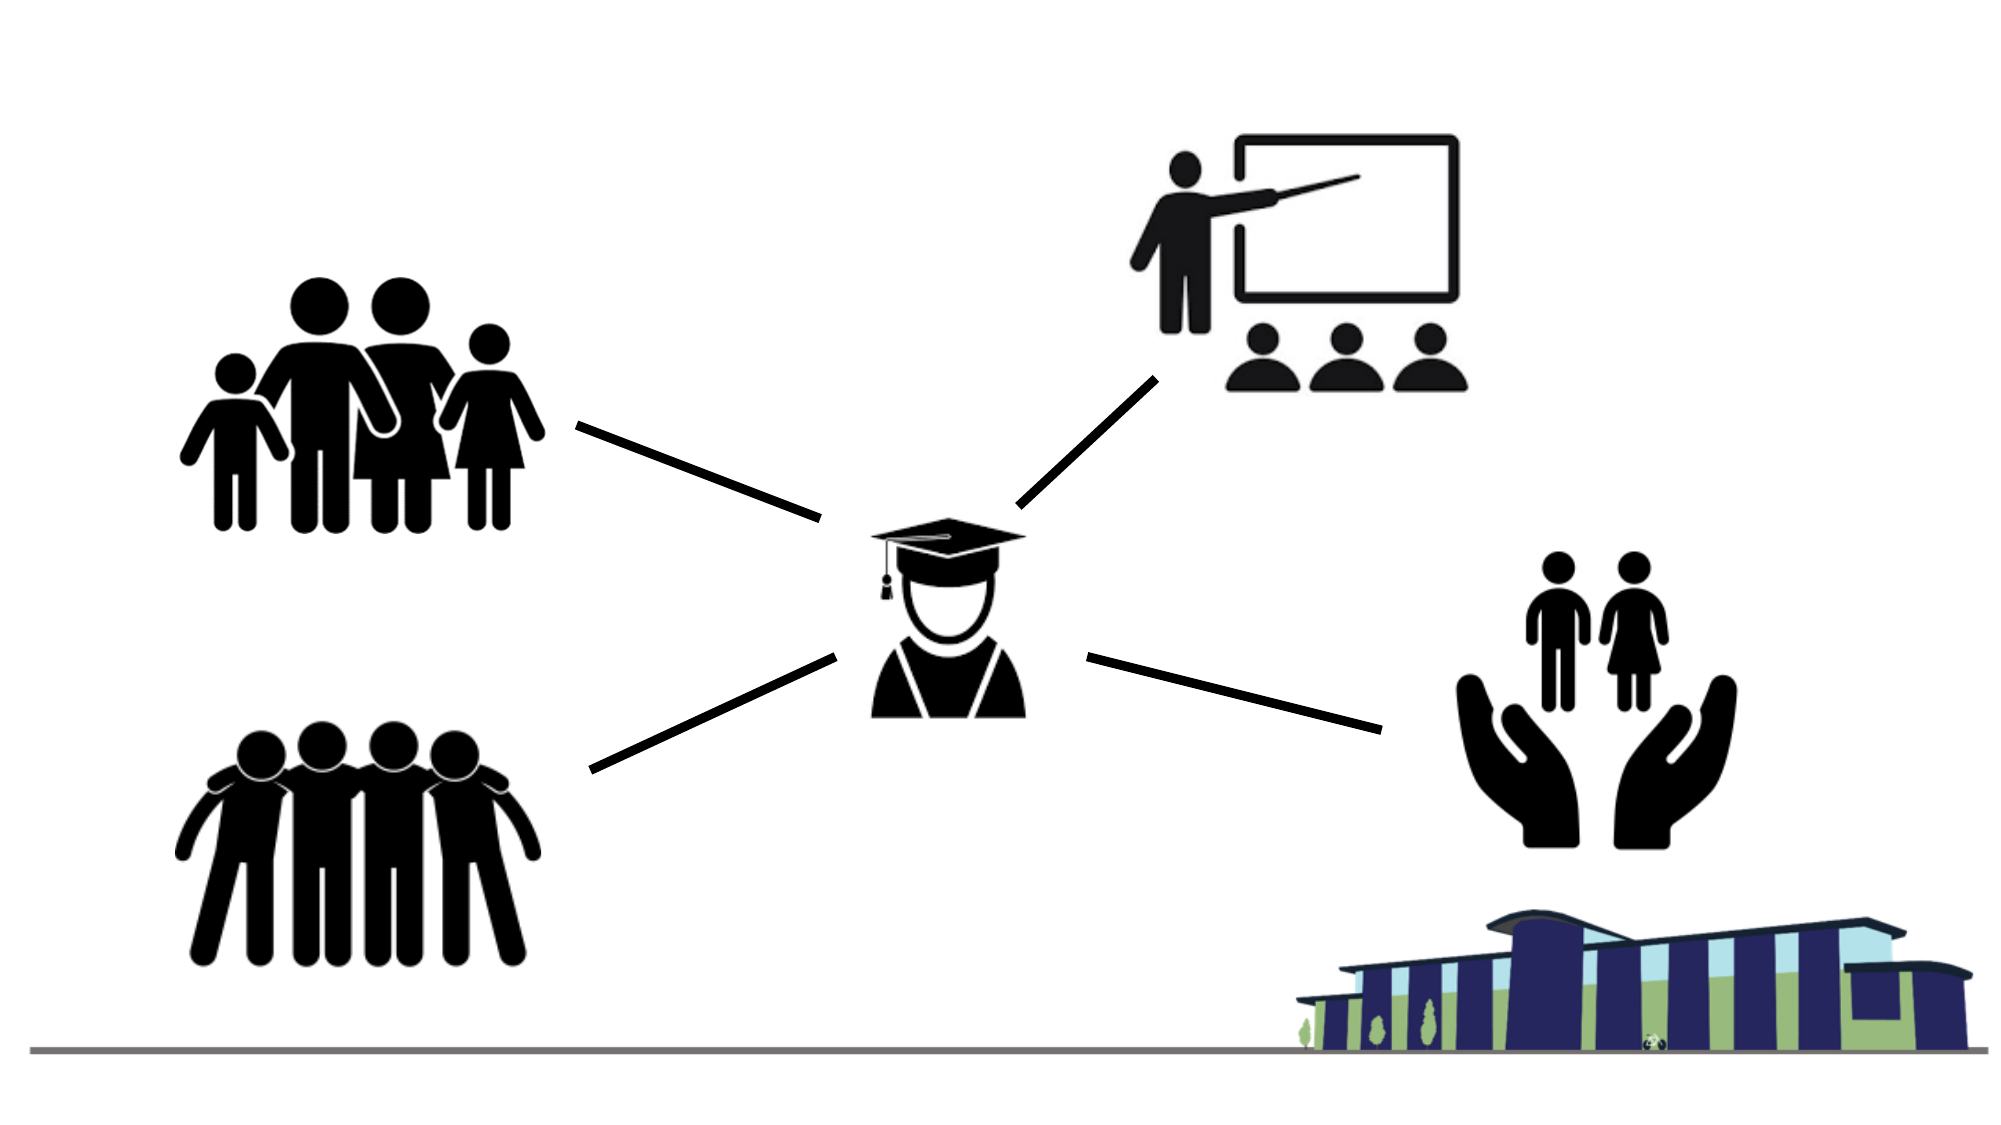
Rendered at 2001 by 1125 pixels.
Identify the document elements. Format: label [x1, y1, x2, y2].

text_box [1018, 378, 1156, 507]
text_box [1087, 656, 1382, 731]
picture [0, 700, 2000, 1087]
text_box [590, 656, 836, 771]
picture [1440, 544, 1754, 857]
picture [179, 277, 546, 534]
text_box [576, 424, 821, 519]
picture [1111, 115, 1496, 406]
picture [820, 493, 1076, 740]
